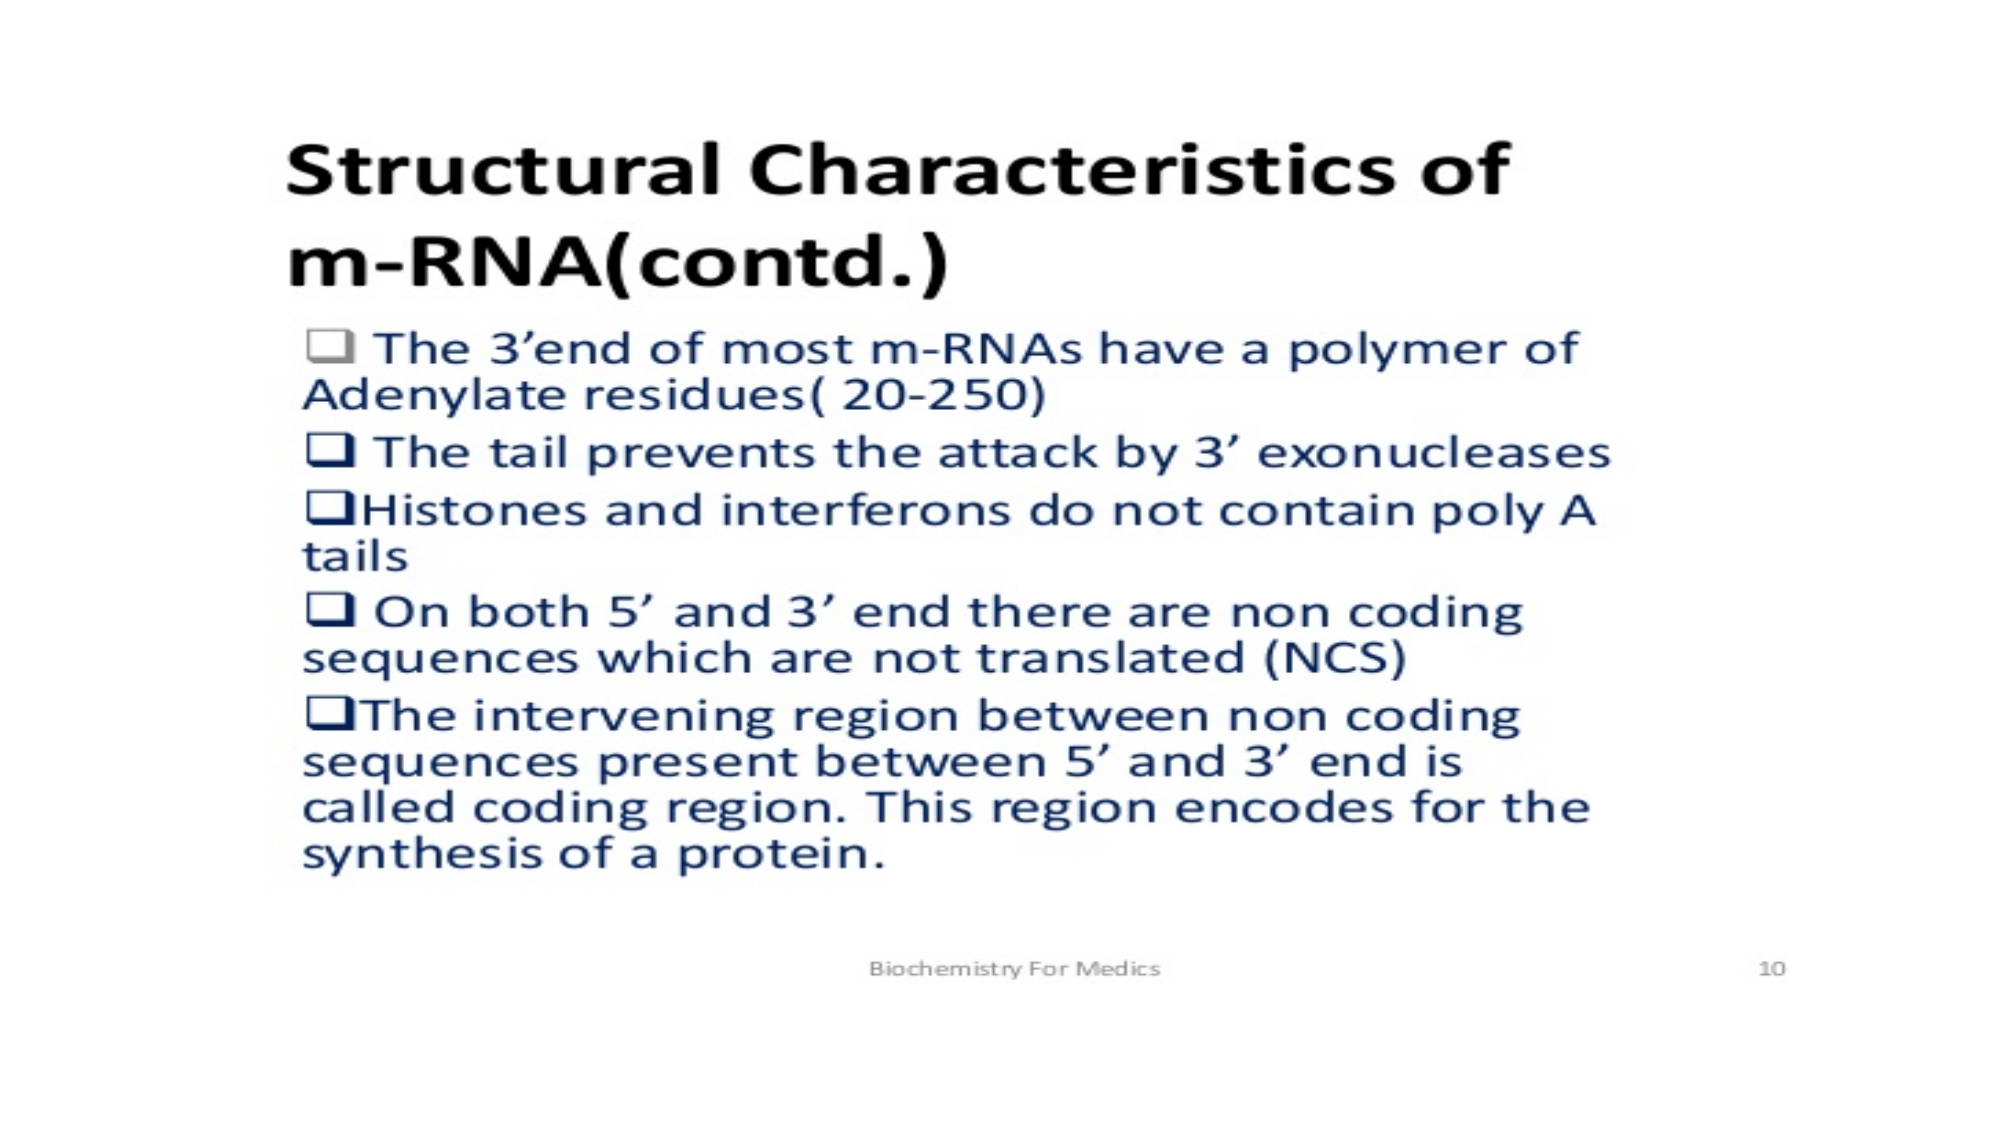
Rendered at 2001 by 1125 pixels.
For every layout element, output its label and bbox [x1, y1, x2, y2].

list [137, 59, 1893, 1014]
